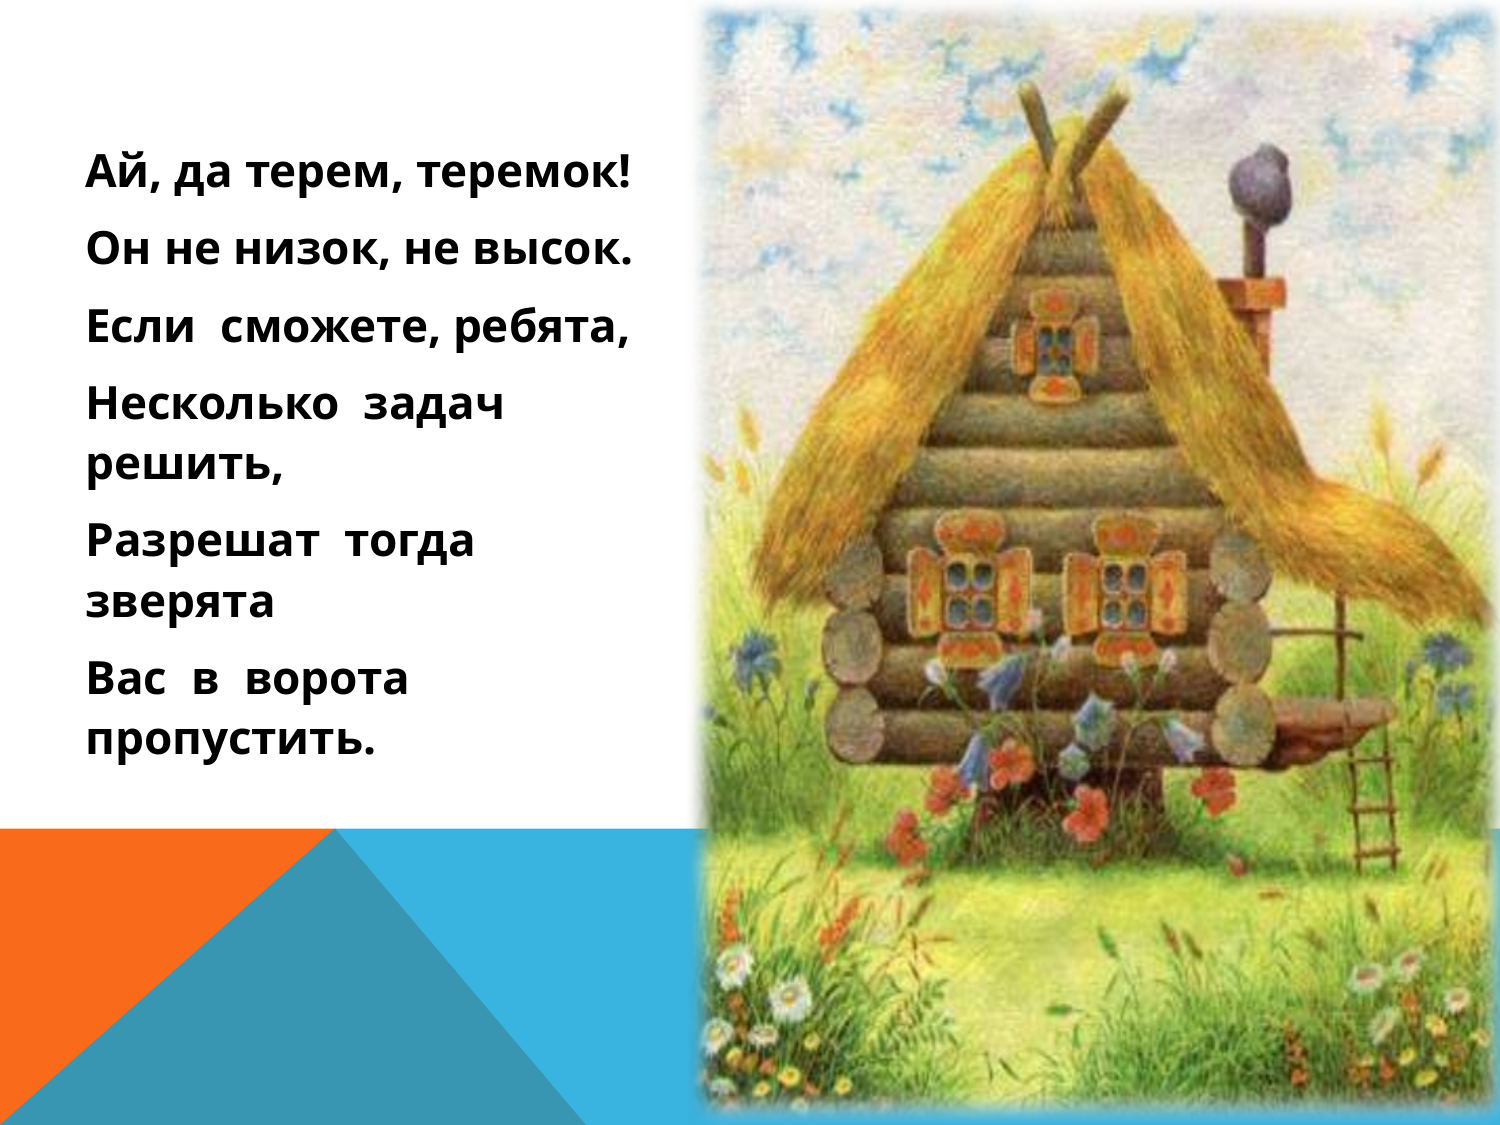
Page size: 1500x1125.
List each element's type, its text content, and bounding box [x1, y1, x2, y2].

list Ай, да терем, теремок! Он не низок, не высок. Если сможете, ребята, Несколько задач решить, Разрешат тогда зверята Вас в ворота пропустить. [70, 128, 657, 794]
picture [685, 0, 1500, 1125]
